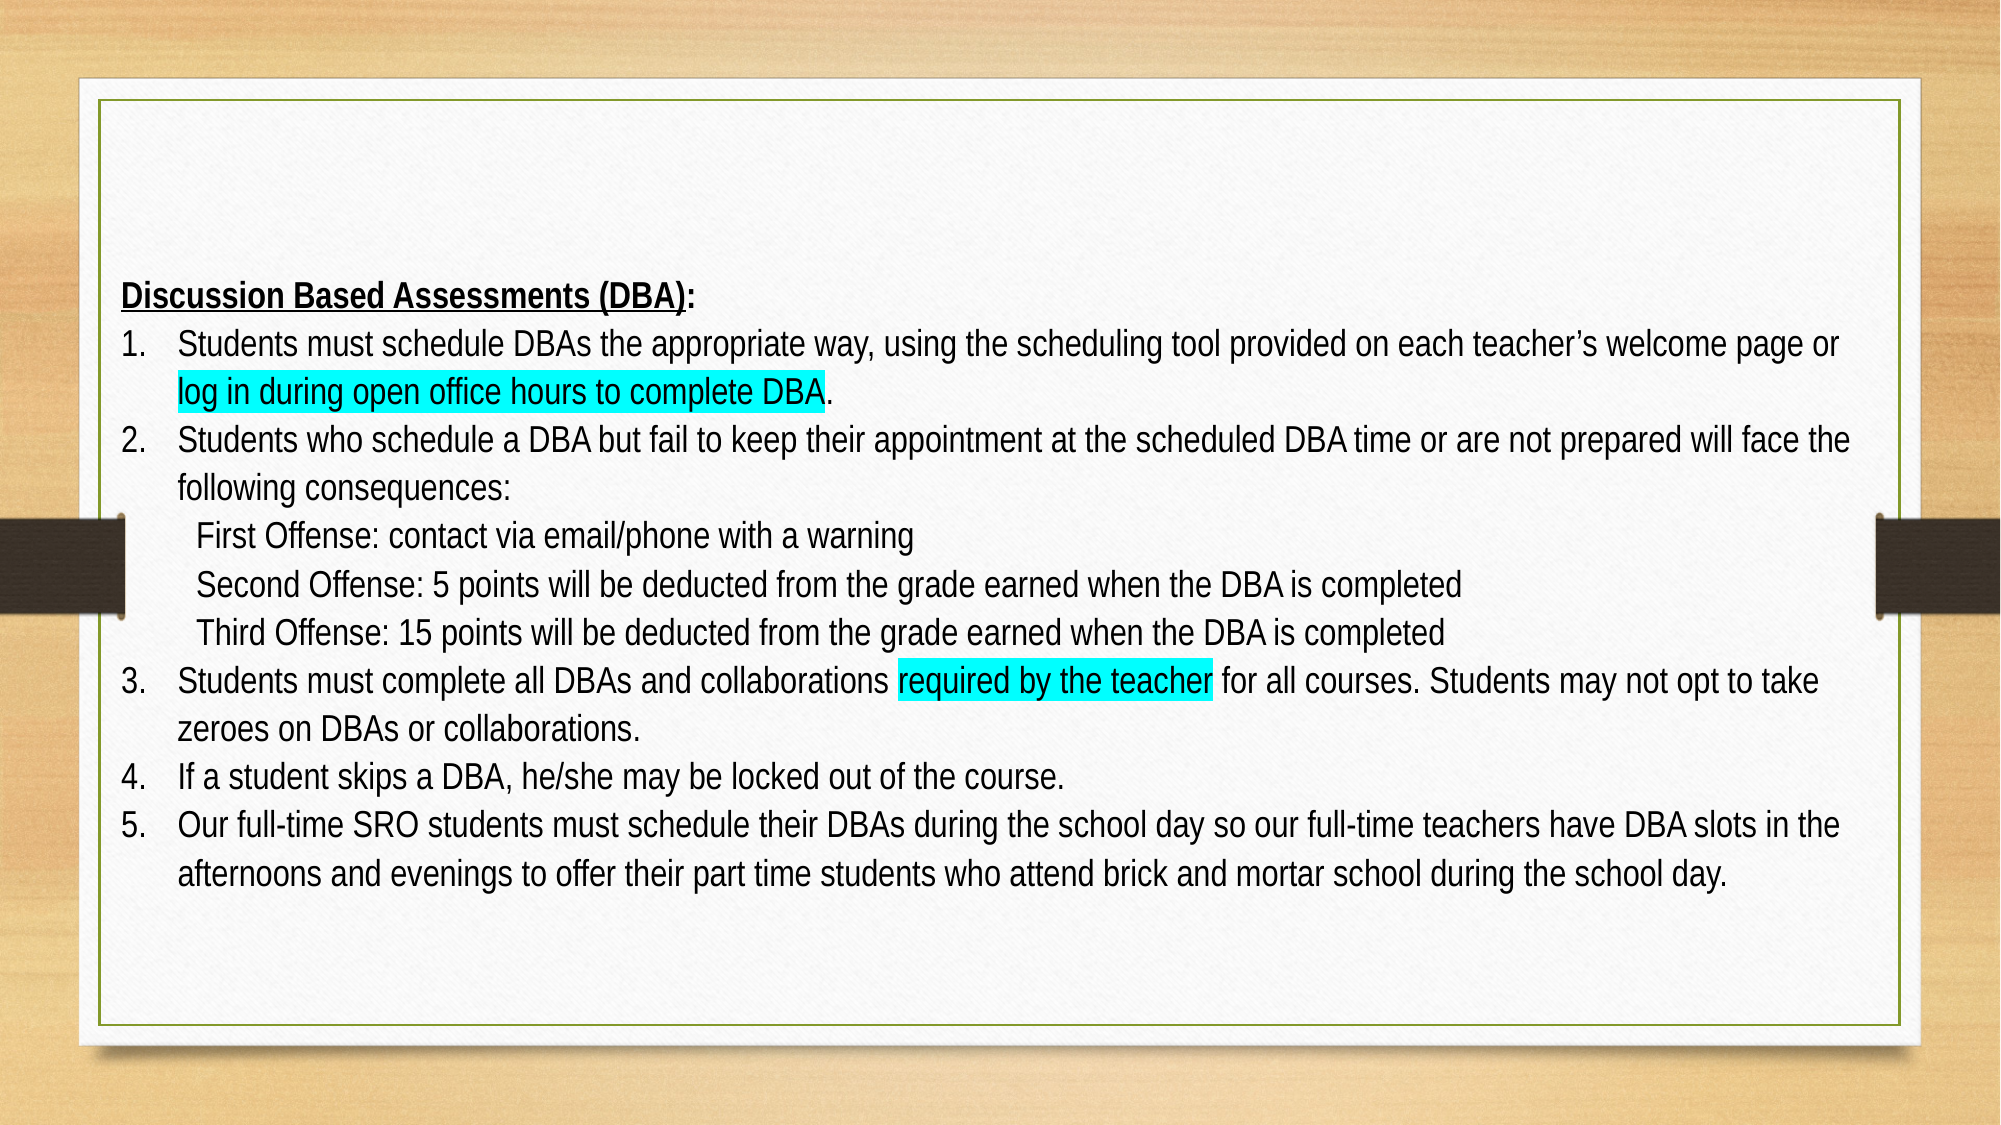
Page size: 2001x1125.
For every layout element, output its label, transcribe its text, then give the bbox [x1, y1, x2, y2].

text_box Discussion Based Assessments (DBA): Students must schedule DBAs the appropriate way, using the scheduling tool provided on each teacher’s welcome page or log in during open office hours to complete DBA. Students who schedule a DBA but fail to keep their appointment at the scheduled DBA time or are not prepared will face the following consequences: First Offense: contact via email/phone with a warning Second Offense: 5 points will be deducted from the grade earned when the DBA is completed Third Offense: 15 points will be deducted from the grade earned when the DBA is completed Students must complete all DBAs and collaborations required by the teacher for all courses. Students may not opt to take zeroes on DBAs or collaborations. If a student skips a DBA, he/she may be locked out of the course. Our full-time SRO students must schedule their DBAs during the school day so our full-time teachers have DBA slots in the afternoons and evenings to offer their part time students who attend brick and mortar school during the school day. [106, 260, 1897, 901]
picture [0, 0, 2001, 1125]
